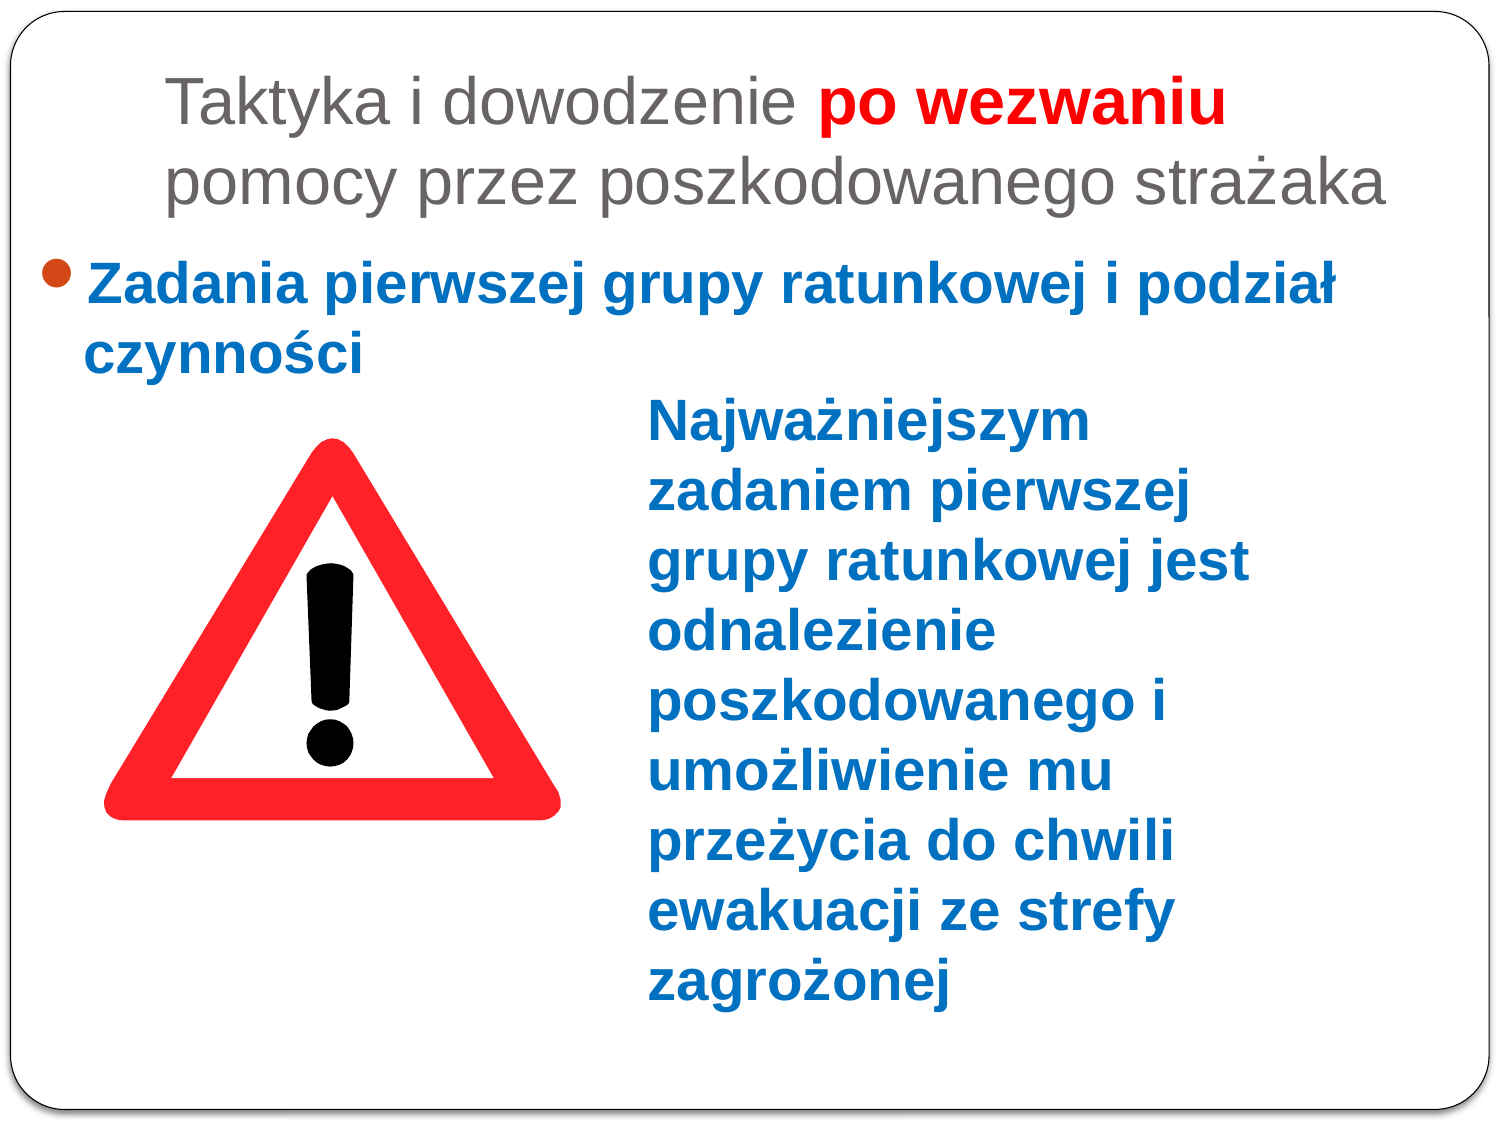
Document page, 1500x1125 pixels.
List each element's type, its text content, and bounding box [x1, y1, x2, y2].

picture [93, 433, 573, 821]
text_box Najważniejszym zadaniem pierwszej grupy ratunkowej jest odnalezienie poszkodowanego i umożliwienie mu przeżycia do chwili ewakuacji ze strefy zagrożonej [632, 375, 1383, 1020]
list Zadania pierwszej grupy ratunkowej i podział czynności [23, 237, 1465, 399]
title Taktyka i dowodzenie po wezwaniu pomocy przez poszkodowanego strażaka [150, 45, 1425, 233]
